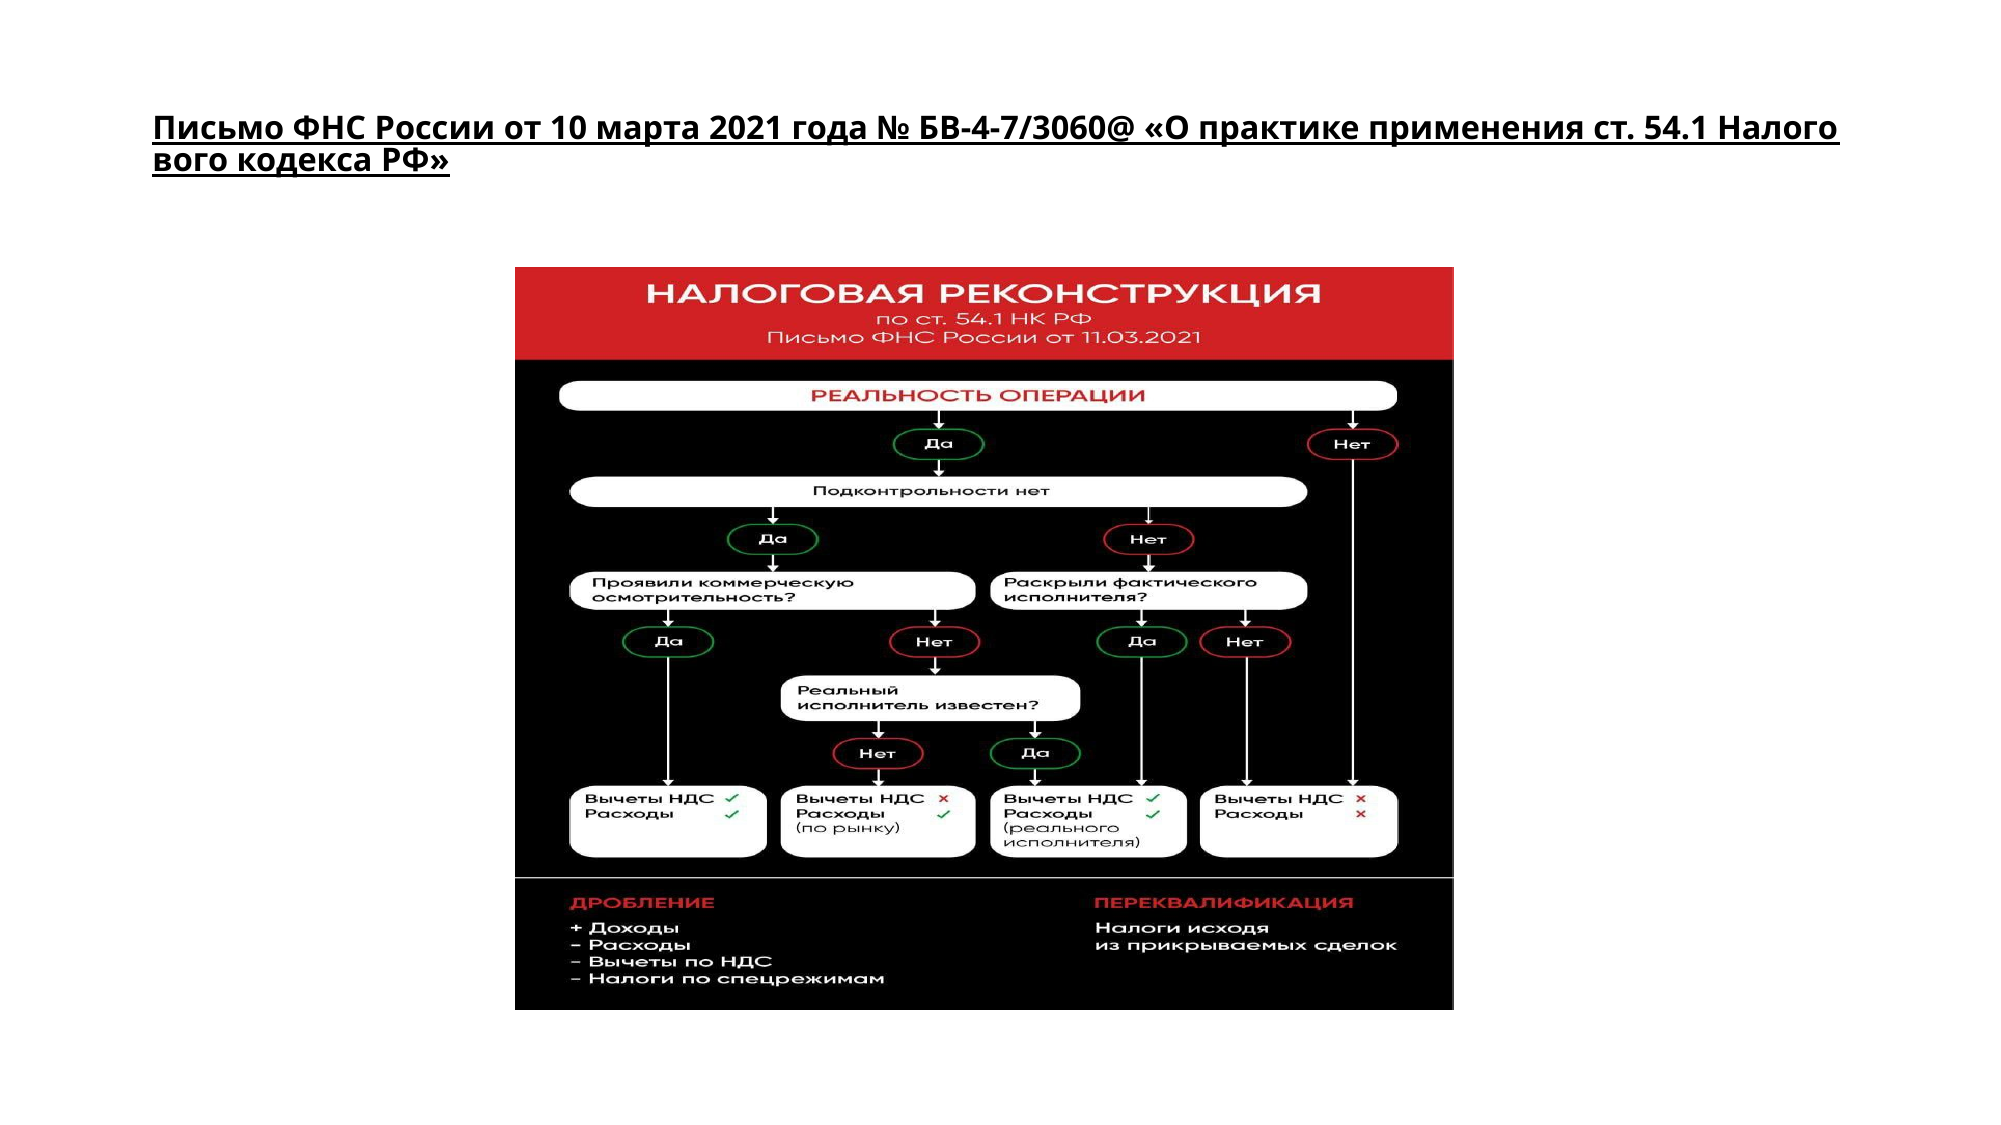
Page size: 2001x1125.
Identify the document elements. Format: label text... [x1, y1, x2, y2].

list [515, 267, 1454, 1010]
title Письмо ФНС России от 10 марта 2021 года № БВ-4-7/3060@ «О практике применения ст. 54.1 Налогового кодекса РФ» [137, 59, 1863, 278]
